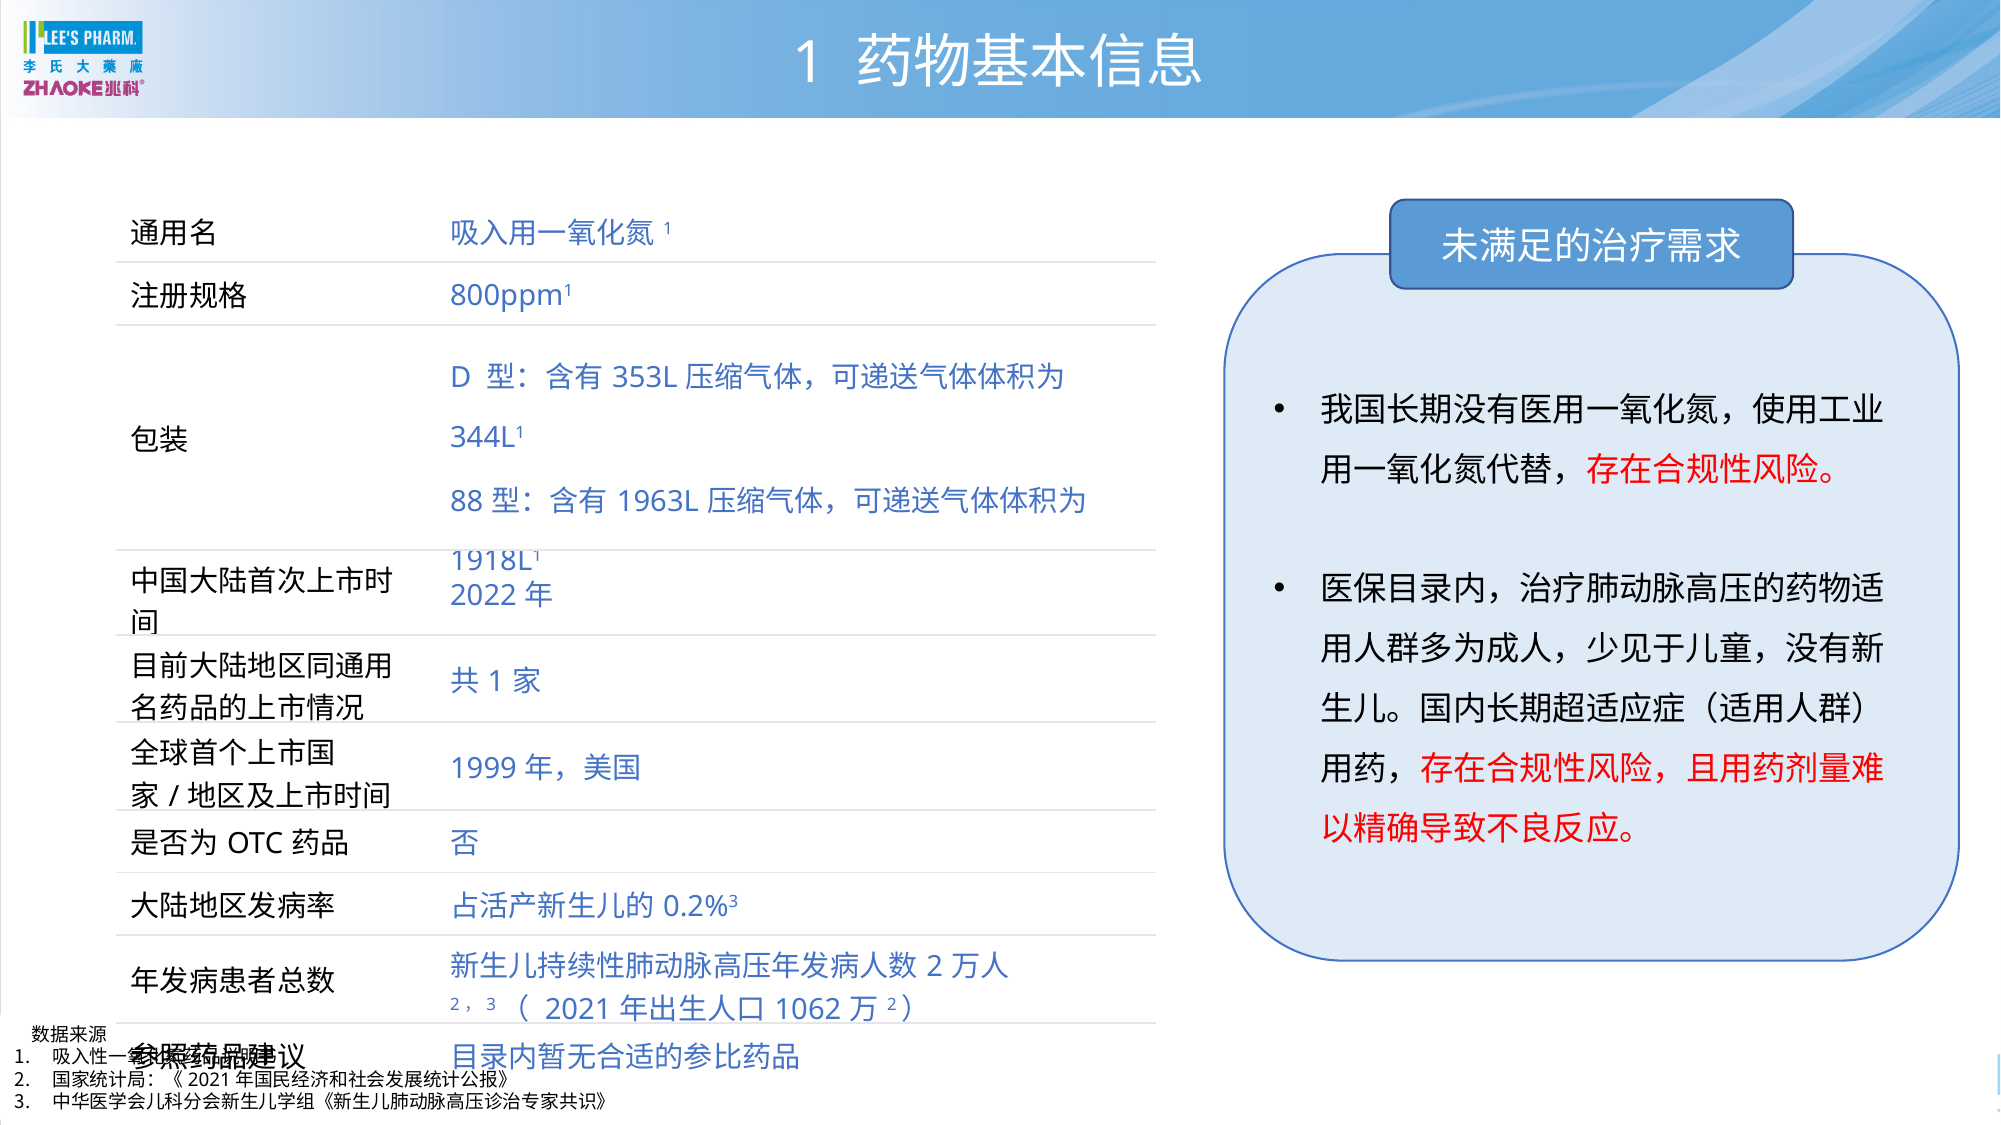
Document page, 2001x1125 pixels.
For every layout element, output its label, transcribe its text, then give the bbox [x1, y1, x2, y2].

text_box 1 药物基本信息 [681, 16, 1317, 102]
table_cell 共1家 [435, 636, 1156, 721]
table_cell 占活产新生儿的0.2%3 [435, 873, 1156, 934]
table_cell 中国大陆首次上市时间 [116, 551, 435, 634]
table_cell 否 [435, 811, 1156, 872]
table_cell 800ppm1 [435, 263, 1156, 324]
table_cell 目录内暂无合适的参比药品 [435, 1024, 1156, 1086]
text_box 数据来源 吸入性一氧化氮药品说明书 国家统计局：《2021年国民经济和社会发展统计公报》 中华医学会儿科分会新生儿学组《新生儿肺动脉高压诊治专家共识》 [0, 1014, 1998, 1120]
table_header 吸入用一氧化氮1 [435, 200, 1156, 261]
table_header 通用名 [116, 200, 435, 261]
table_cell 注册规格 [116, 263, 435, 324]
table_cell D 型：含有353L压缩气体，可递送气体体积为344L1 88型：含有1963L压缩气体，可递送气体体积为1918L1 [435, 326, 1156, 549]
table_cell 1999年，美国 [435, 723, 1156, 809]
table_cell 目前大陆地区同通用名药品的上市情况 [116, 636, 435, 721]
table_cell 年发病患者总数 [116, 936, 435, 1022]
text_box 未满足的治疗需求 [1389, 198, 1795, 290]
table_cell 包装 [116, 326, 435, 549]
table_cell 是否为OTC药品 [116, 811, 435, 872]
table_cell 参照药品建议 [116, 1024, 435, 1086]
picture [0, 0, 2001, 1125]
table_cell 新生儿持续性肺动脉高压年发病人数2万人2，3（ 2021年出生人口1062万2） [435, 936, 1156, 1022]
table_cell 2022年 [435, 551, 1156, 634]
table_cell 大陆地区发病率 [116, 873, 435, 934]
table_cell 全球首个上市国家/地区及上市时间 [116, 723, 435, 809]
text_box 我国长期没有医用一氧化氮，使用工业用一氧化氮代替，存在合规性风险。 医保目录内，治疗肺动脉高压的药物适用人群多为成人，少见于儿童，没有新生儿。国内长期超适应症（适用人群）用药，存在合规性风险，且用药剂量难以精确导致不良反应。 [1223, 253, 1960, 962]
